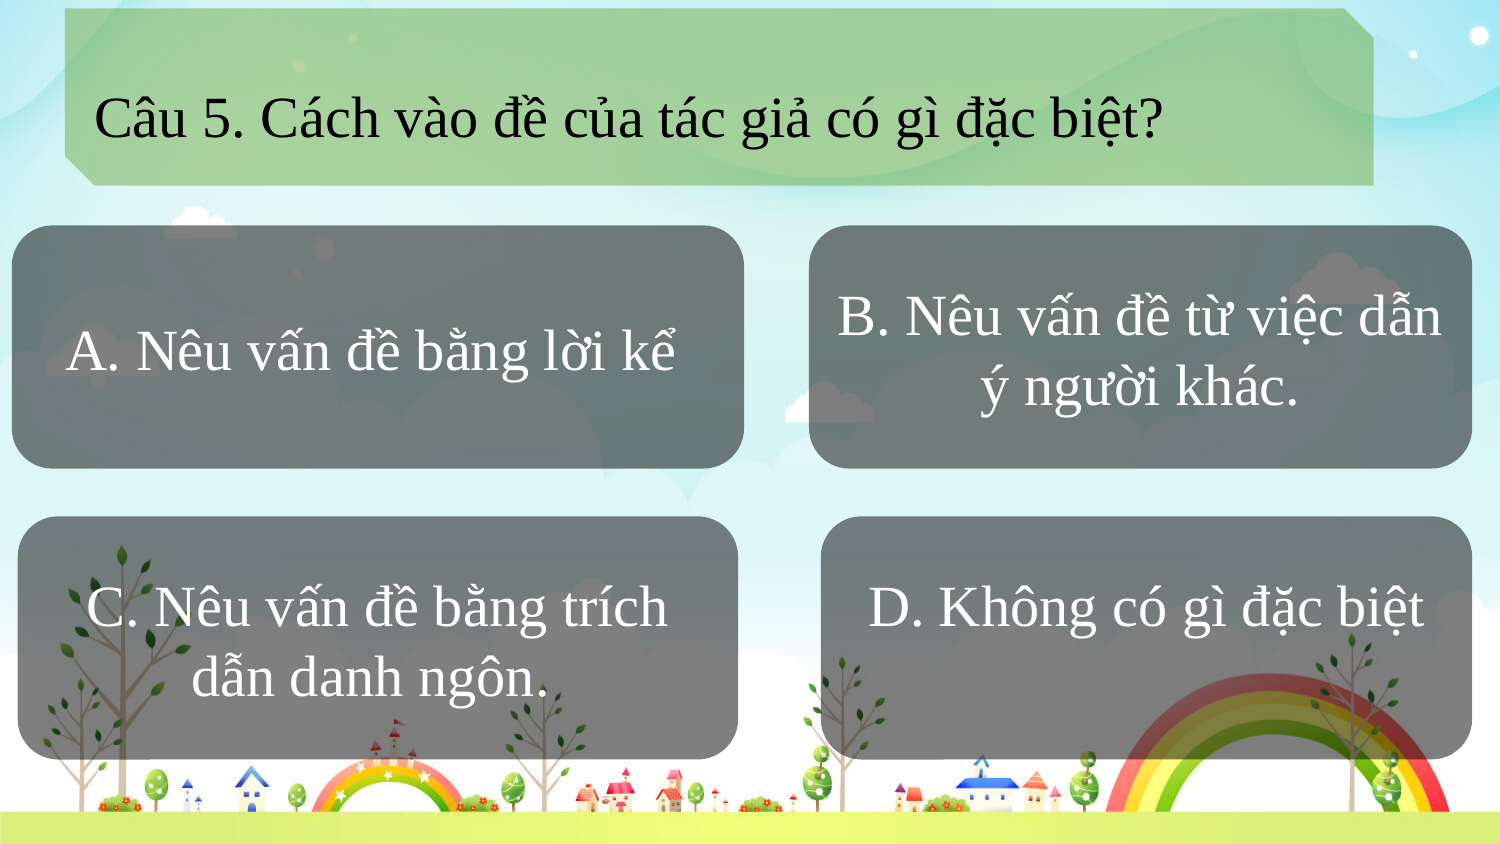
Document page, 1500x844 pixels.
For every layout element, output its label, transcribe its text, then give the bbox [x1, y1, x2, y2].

text_box Câu 5. Cách vào đề của tác giả có gì đặc biệt? [64, 8, 1374, 186]
text_box D. Không có gì đặc biệt [820, 516, 1473, 760]
picture [0, 0, 1500, 844]
text_box B. Nêu vấn đề từ việc dẫn ý người khác. [808, 225, 1473, 469]
text_box C. Nêu vấn đề bằng trích dẫn danh ngôn. [17, 516, 739, 760]
text_box A. Nêu vấn đề bằng lời kể [11, 225, 745, 469]
